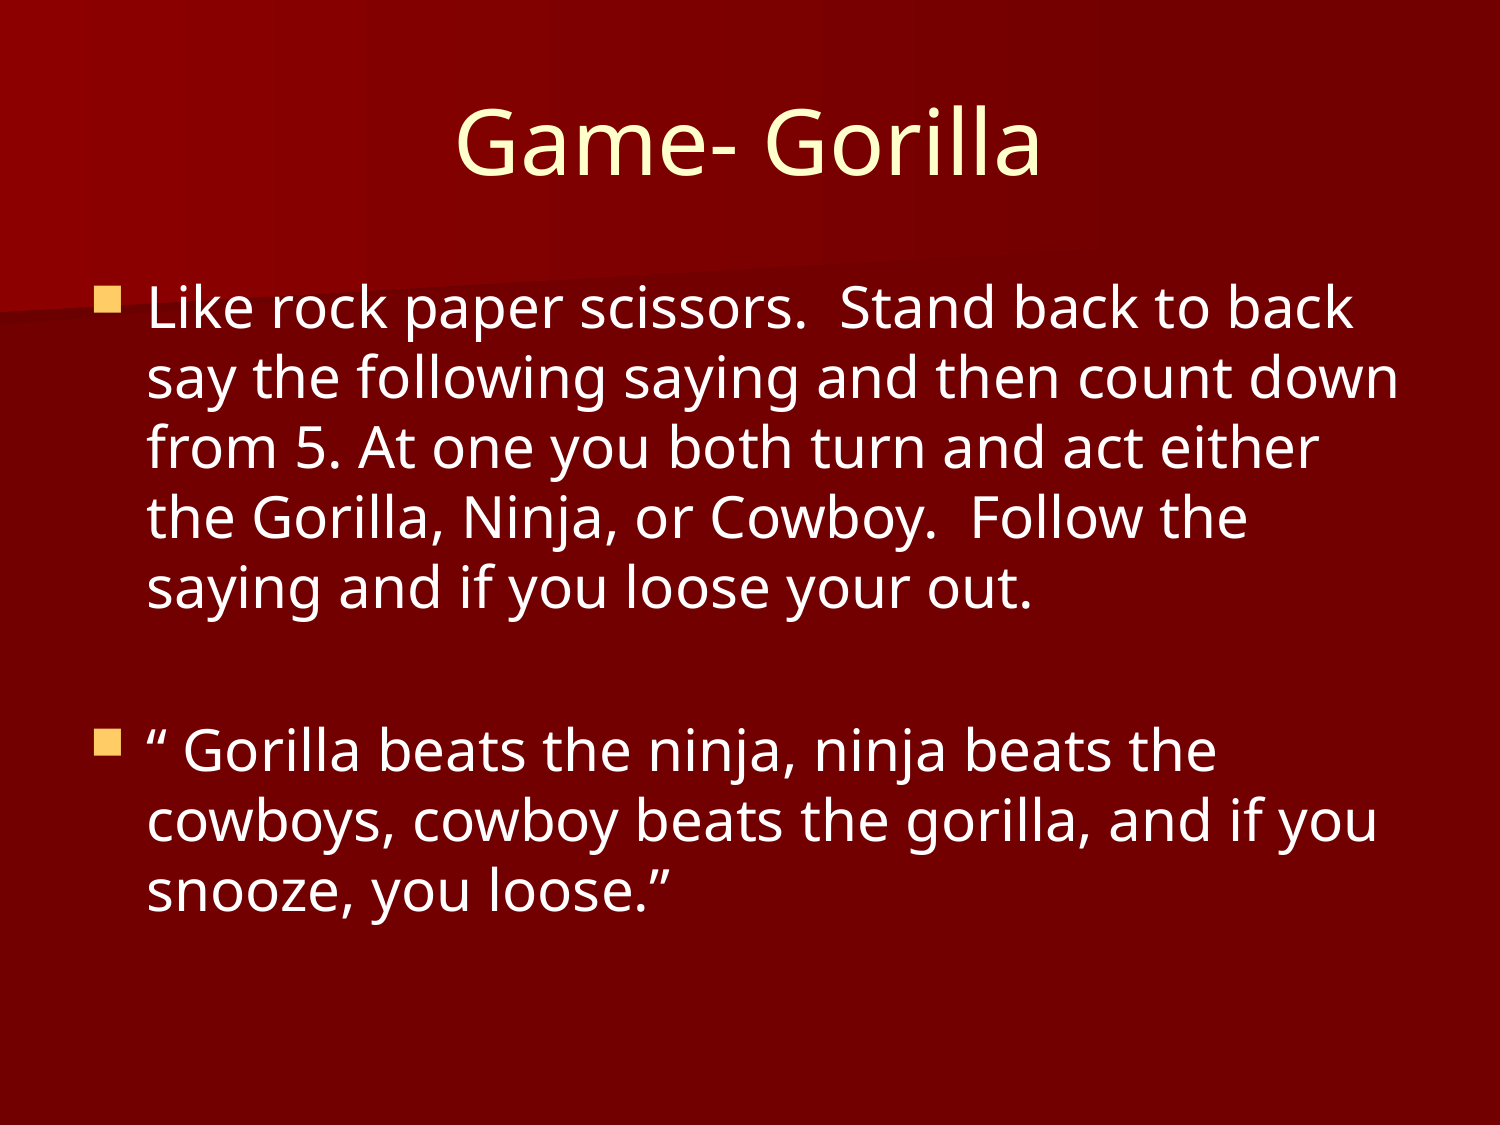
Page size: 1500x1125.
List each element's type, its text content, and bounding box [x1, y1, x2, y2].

title Game- Gorilla [74, 44, 1426, 233]
list Like rock paper scissors. Stand back to back say the following saying and then count down from 5. At one you both turn and act either the Gorilla, Ninja, or Cowboy. Follow the saying and if you loose your out. “ Gorilla beats the ninja, ninja beats the cowboys, cowboy beats the gorilla, and if you snooze, you loose.” [74, 262, 1426, 1001]
